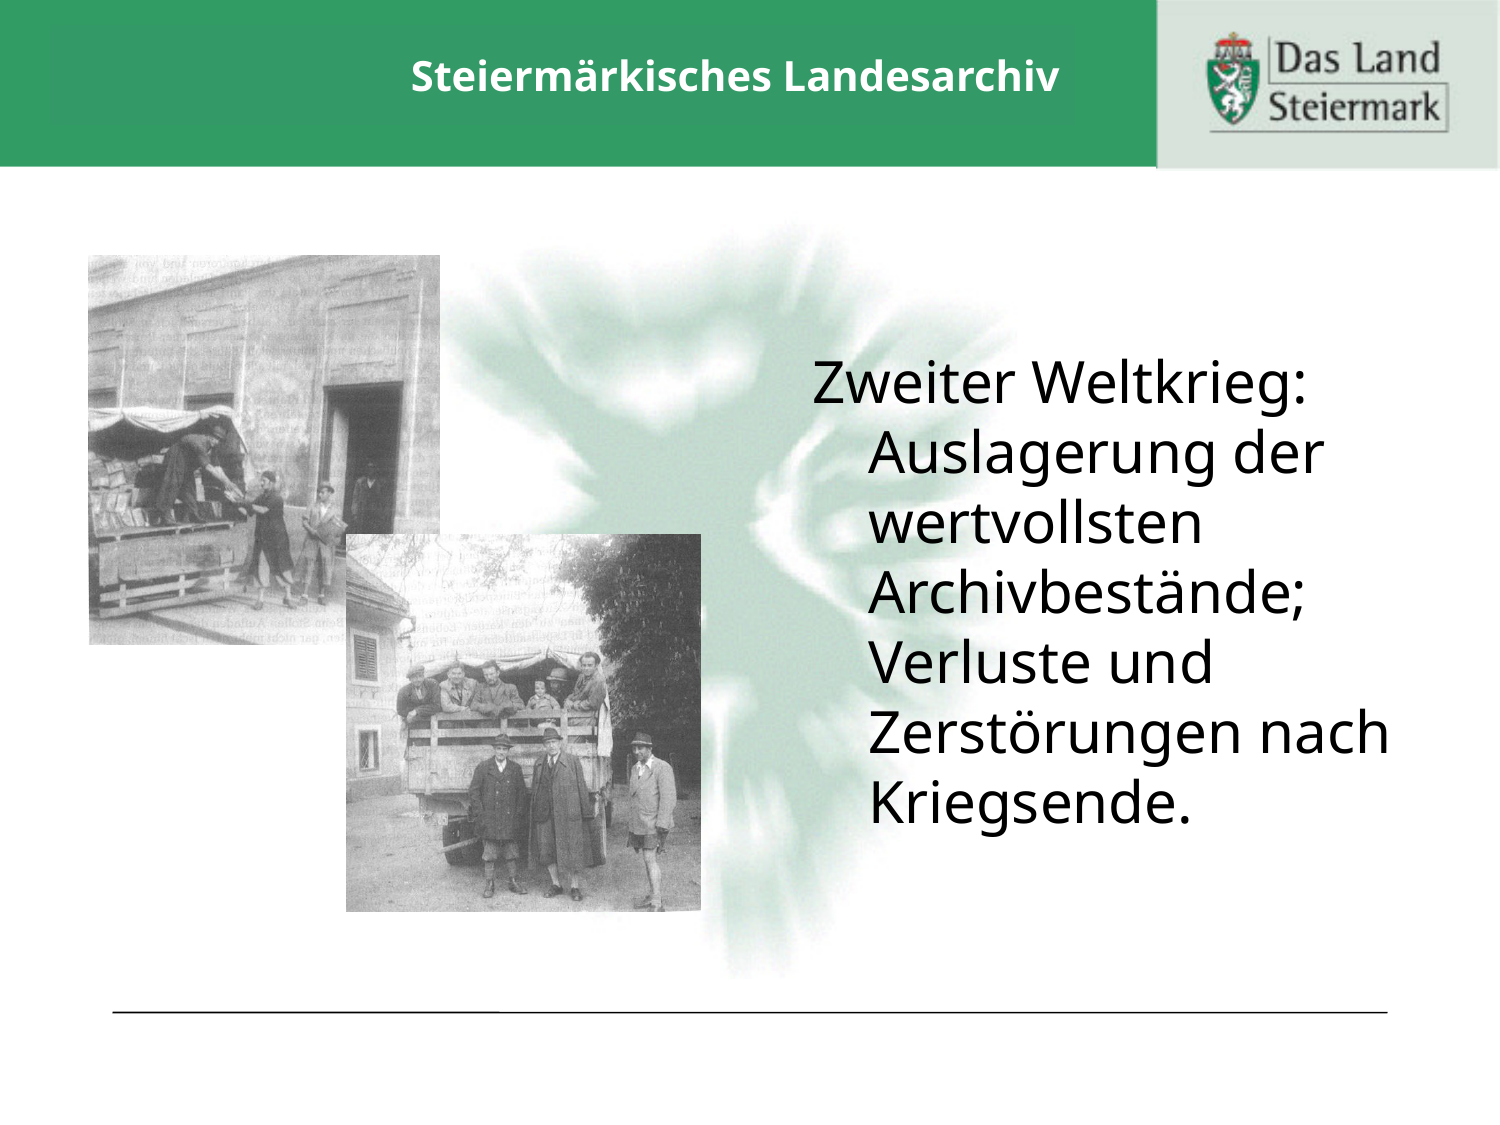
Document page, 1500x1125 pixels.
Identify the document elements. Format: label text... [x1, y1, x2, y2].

title Steiermärkisches Landesarchiv [49, 24, 1076, 126]
picture [0, 0, 1500, 172]
list Zweiter Weltkrieg: Auslagerung der wertvollsten Archivbestände; Verluste und Zerstörungen nach Kriegsende. [796, 337, 1424, 968]
picture [88, 199, 1038, 979]
